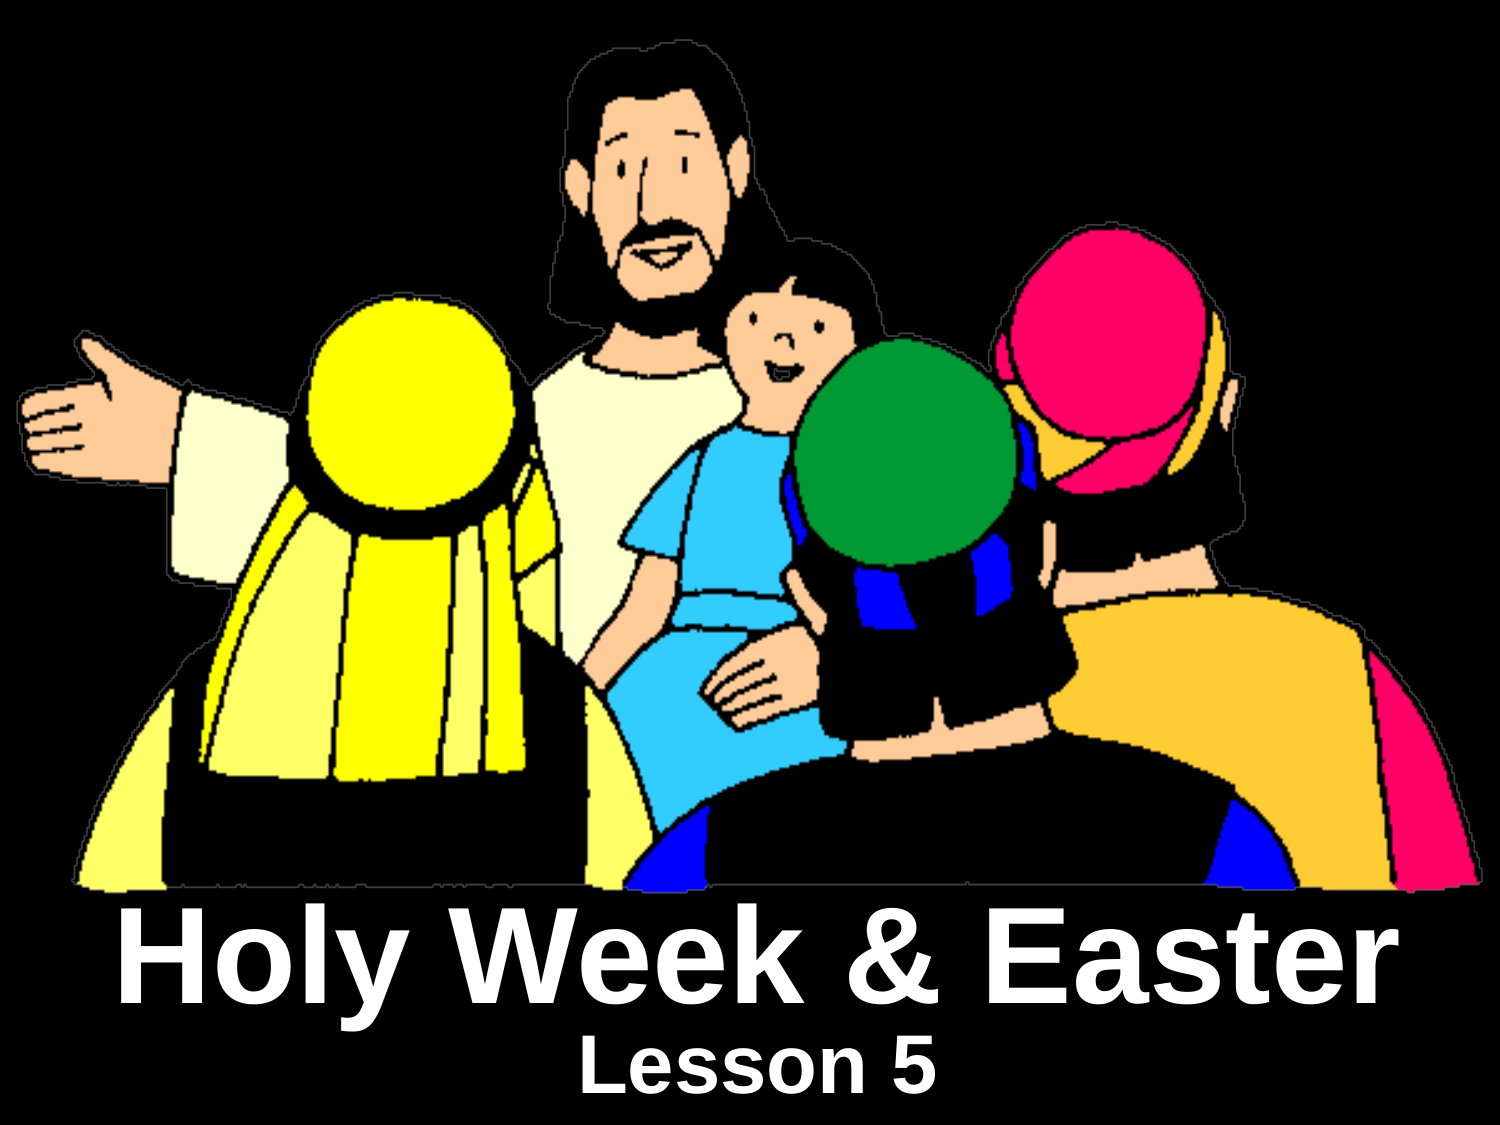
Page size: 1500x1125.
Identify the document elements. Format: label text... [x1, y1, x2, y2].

title Holy Week & Easter Lesson 5 [0, 924, 1500, 1125]
picture [3, 3, 1500, 918]
